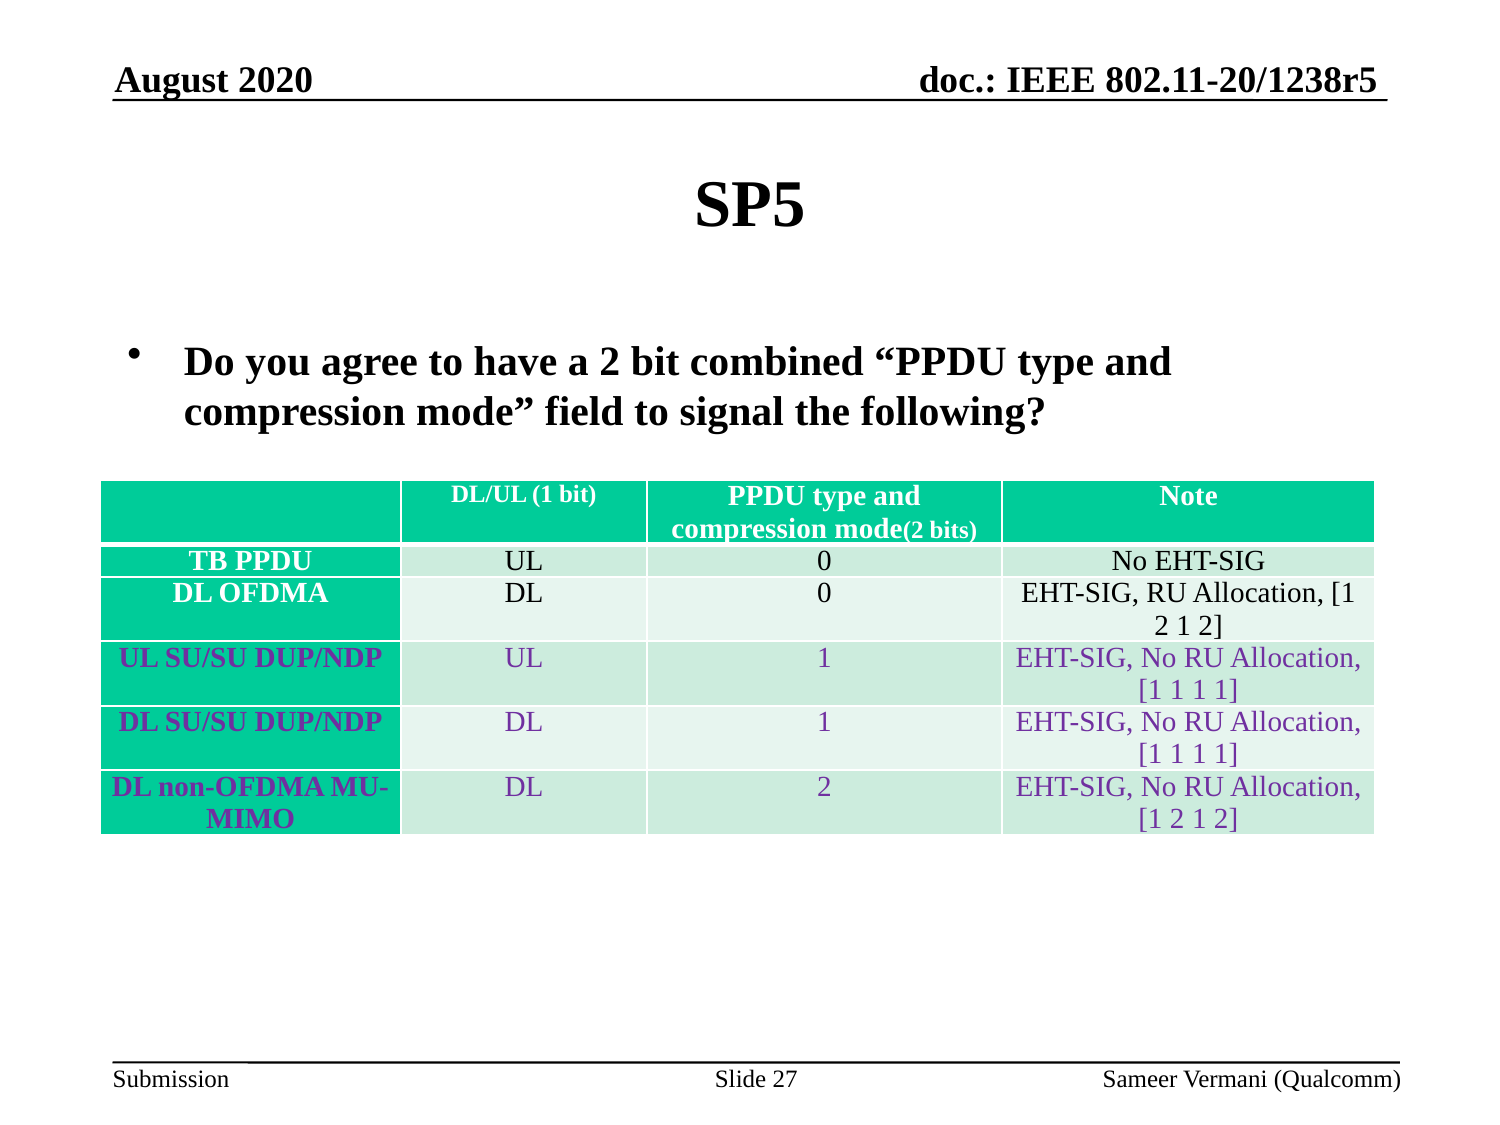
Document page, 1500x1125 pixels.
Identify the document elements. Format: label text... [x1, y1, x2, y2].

table_header PPDU type and compression mode(2 bits) [648, 481, 1001, 542]
table_cell DL [402, 707, 646, 769]
table_cell No EHT-SIG [1003, 547, 1374, 576]
table_cell EHT-SIG, RU Allocation, [1 2 1 2] [1003, 578, 1374, 640]
list Do you agree to have a 2 bit combined “PPDU type and compression mode” field to signal the following? [112, 326, 1388, 1002]
table_cell DL [402, 771, 646, 834]
table_cell UL [402, 547, 646, 576]
table_cell 0 [648, 547, 1001, 576]
table_header Note [1003, 481, 1374, 542]
table_cell DL non-OFDMA MU-MIMO [101, 771, 400, 834]
table_cell 2 [648, 771, 1001, 834]
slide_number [114, 54, 354, 101]
table_header DL/UL (1 bit) [402, 481, 646, 542]
table_cell EHT-SIG, No RU Allocation,[1 1 1 1] [1003, 642, 1374, 705]
title SP5 [112, 112, 1388, 288]
table_cell 1 [648, 707, 1001, 769]
table_cell TB PPDU [101, 547, 400, 576]
table_cell DL [402, 578, 646, 640]
table_cell DL OFDMA [101, 578, 400, 640]
table_header [101, 481, 400, 542]
table_cell 0 [648, 578, 1001, 640]
table_cell UL SU/SU DUP/NDP [101, 642, 400, 705]
table_cell UL [402, 642, 646, 705]
table_cell EHT-SIG, No RU Allocation, [1 2 1 2] [1003, 771, 1374, 834]
table_cell EHT-SIG, No RU Allocation, [1 1 1 1] [1003, 707, 1374, 769]
table_cell 1 [648, 642, 1001, 705]
slide_number Slide 27 [712, 1061, 800, 1093]
table_cell DL SU/SU DUP/NDP [101, 707, 400, 769]
footer Sameer Vermani (Qualcomm) [1062, 1061, 1402, 1093]
